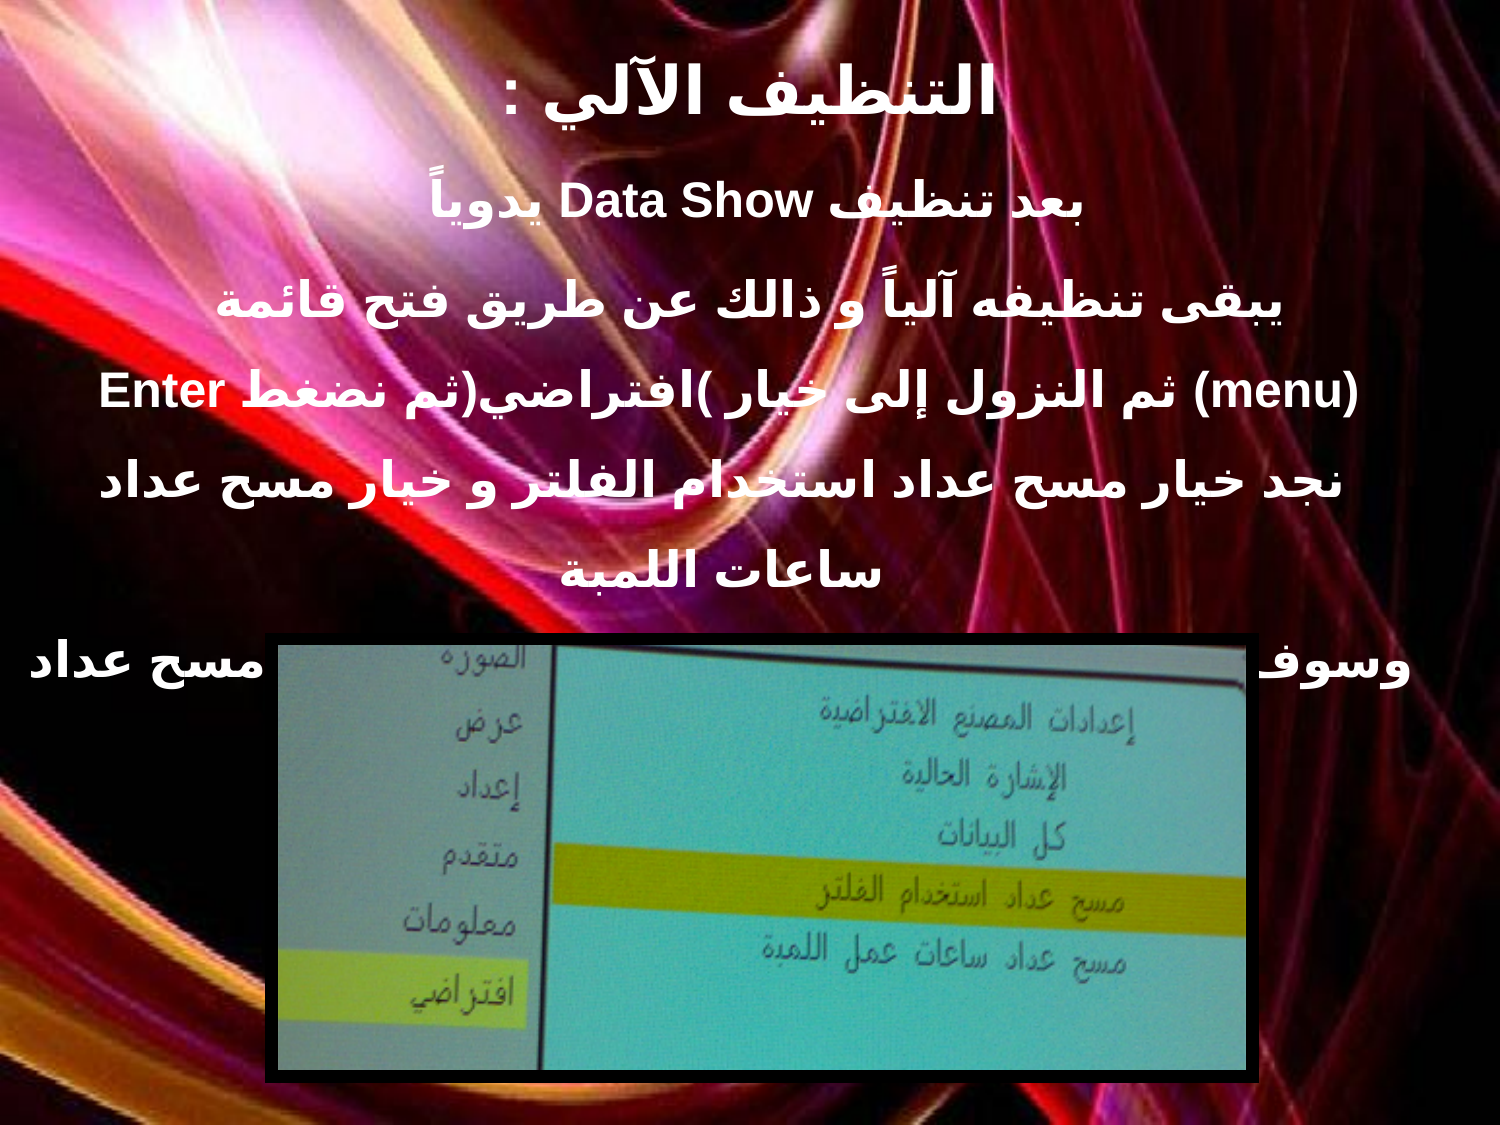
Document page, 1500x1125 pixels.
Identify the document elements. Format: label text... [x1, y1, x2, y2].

list التنظيف الآلي : بعد تنظيف Data Show يدوياً يبقى تنظيفه آلياً و ذالك عن طريق فتح قائمة (menu) ثم النزول إلى خيار )افتراضي(ثم نضغط Enter نجد خيار مسح عداد استخدام الفلتر و خيار مسح عداد ساعات اللمبة وسوف نتعامل معهما بنفس الطريقة نختار خيار مسح عداد استخدام الفلتر [0, 0, 1500, 1125]
picture [277, 645, 1247, 1071]
